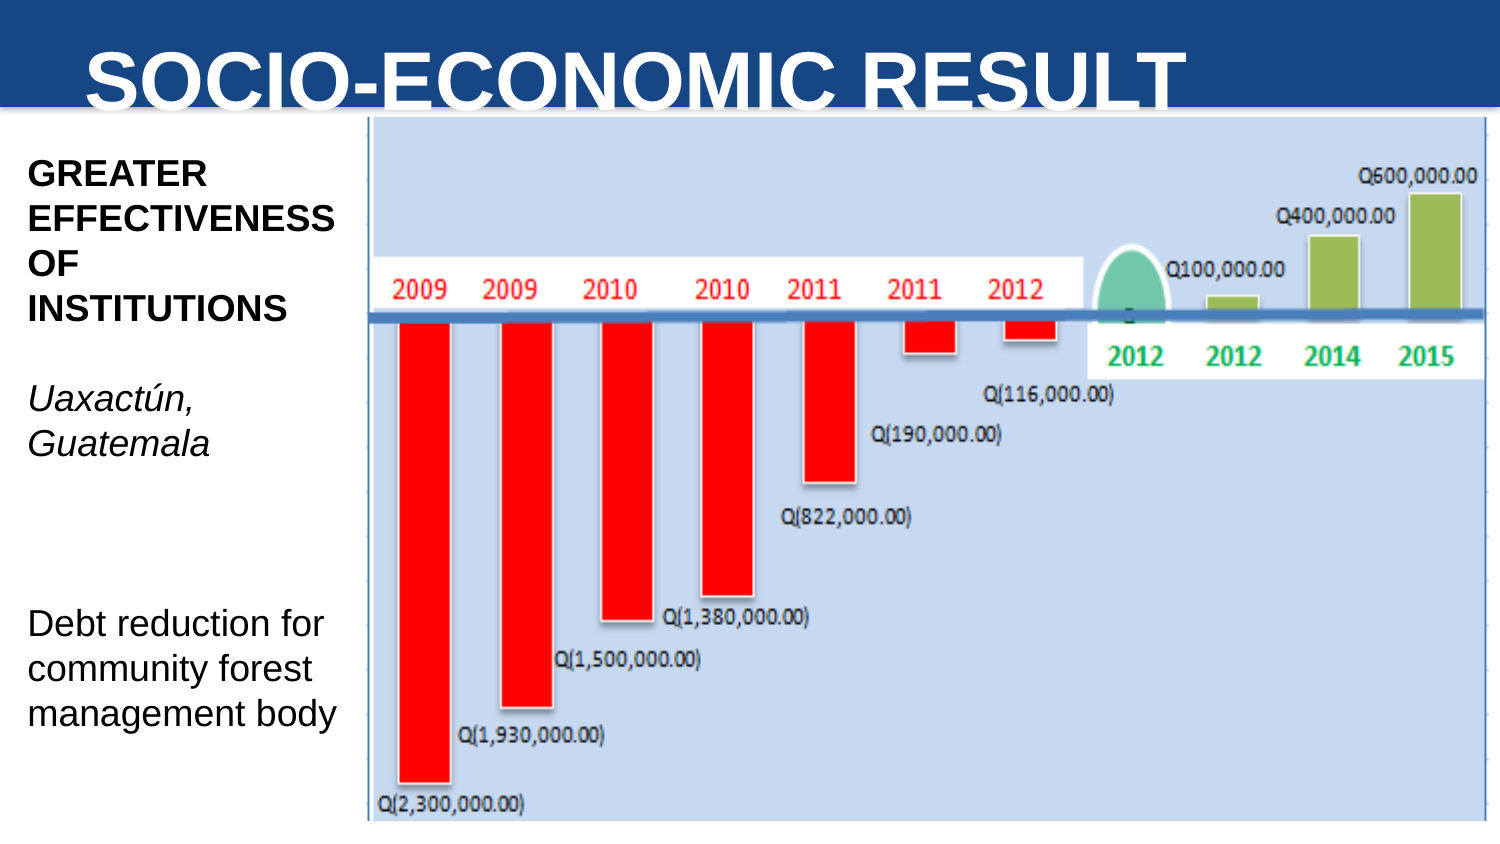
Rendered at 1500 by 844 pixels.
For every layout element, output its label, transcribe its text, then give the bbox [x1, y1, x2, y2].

text_box SOCIO-ECONOMIC RESULT [69, 19, 1468, 135]
picture [366, 117, 1490, 821]
text_box [0, 0, 1500, 108]
text_box GREATER EFFECTIVENESS OF INSTITUTIONS Uaxactún, Guatemala Debt reduction for community forest management body [12, 141, 366, 832]
